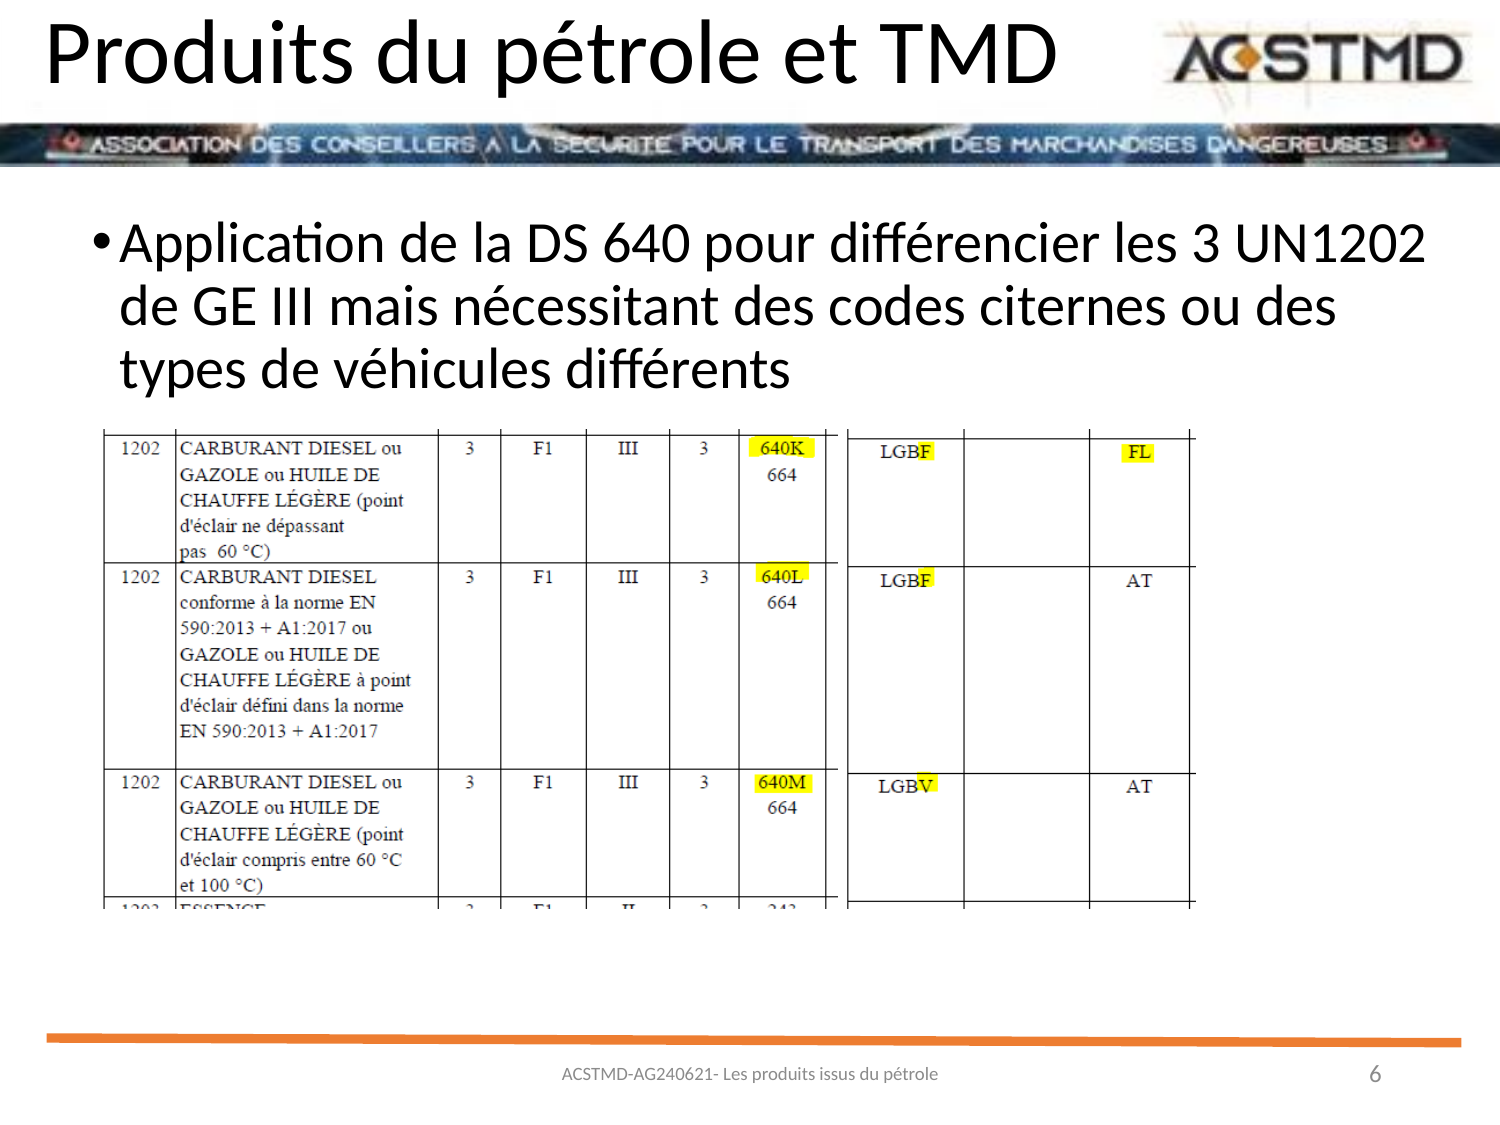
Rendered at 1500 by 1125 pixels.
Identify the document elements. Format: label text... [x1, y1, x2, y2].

list Application de la DS 640 pour différencier les 3 UN1202 de GE III mais nécessitant des codes citernes ou des types de véhicules différents [29, 204, 1486, 994]
slide_number 6 [1059, 1042, 1397, 1103]
picture [91, 429, 1196, 909]
picture [0, 18, 1500, 167]
title Produits du pétrole et TMD [29, 0, 1098, 109]
footer ACSTMD-AG240621- Les produits issus du pétrole [496, 1042, 1004, 1103]
